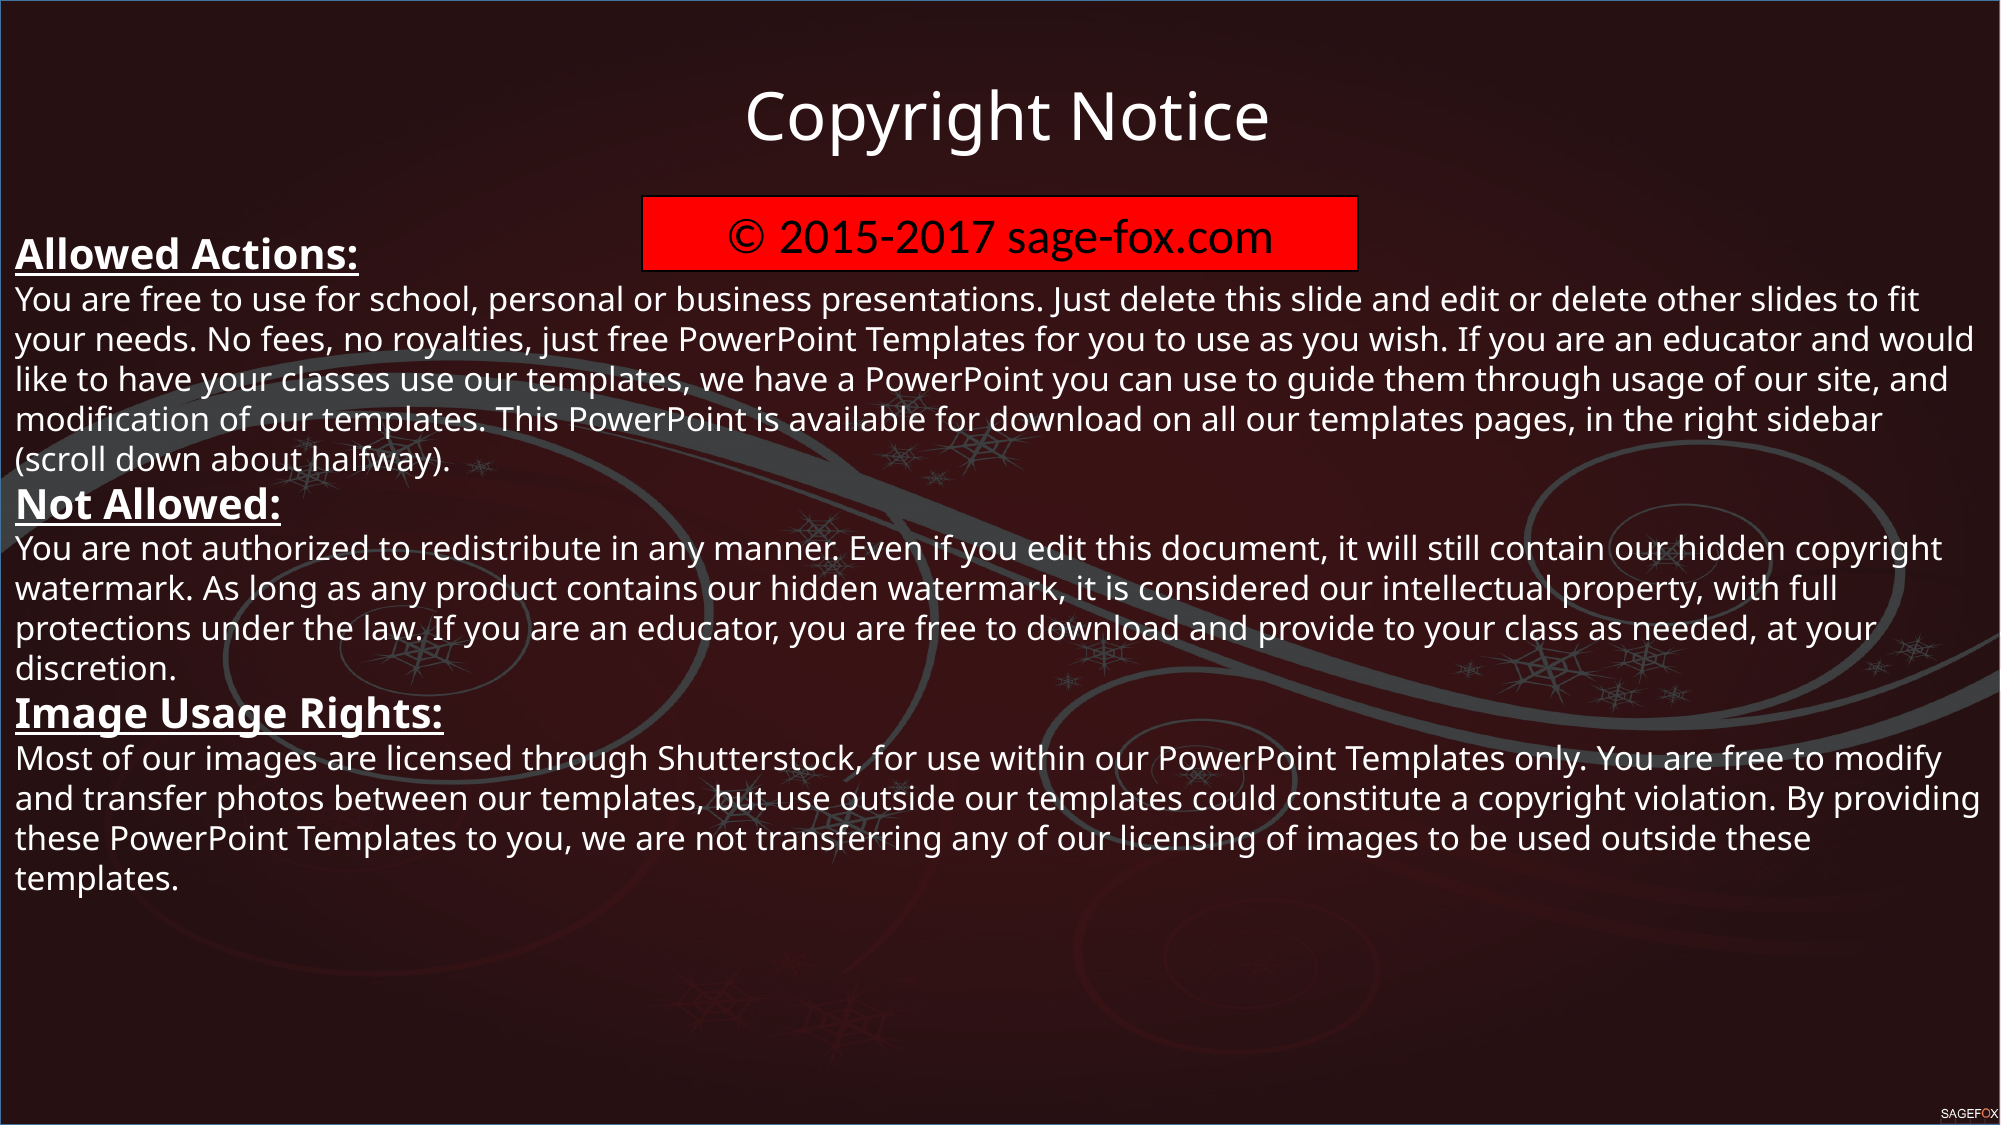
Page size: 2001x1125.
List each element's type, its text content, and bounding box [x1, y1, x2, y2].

title Copyright Notice [493, 60, 1524, 178]
text_box Allowed Actions: You are free to use for school, personal or business presentations. Just delete this slide and edit or delete other slides to fit your needs. No fees, no royalties, just free PowerPoint Templates for you to use as you wish. If you are an educator and would like to have your classes use our templates, we have a PowerPoint you can use to guide them through usage of our site, and modification of our templates. This PowerPoint is available for download on all our templates pages, in the right sidebar (scroll down about halfway). Not Allowed: You are not authorized to redistribute in any manner. Even if you edit this document, it will still contain our hidden copyright watermark. As long as any product contains our hidden watermark, it is considered our intellectual property, with full protections under the law. If you are an educator, you are free to download and provide to your class as needed, at your discretion. Image Usage Rights: Most of our images are licensed through Shutterstock, for use within our PowerPoint Templates only. You are free to modify and transfer photos between our templates, but use outside our templates could constitute a copyright violation. By providing these PowerPoint Templates to you, we are not transferring any of our licensing of images to be used outside these templates. [0, 0, 2000, 1125]
text_box © 2015-2017 sage-fox.com [641, 196, 1358, 272]
